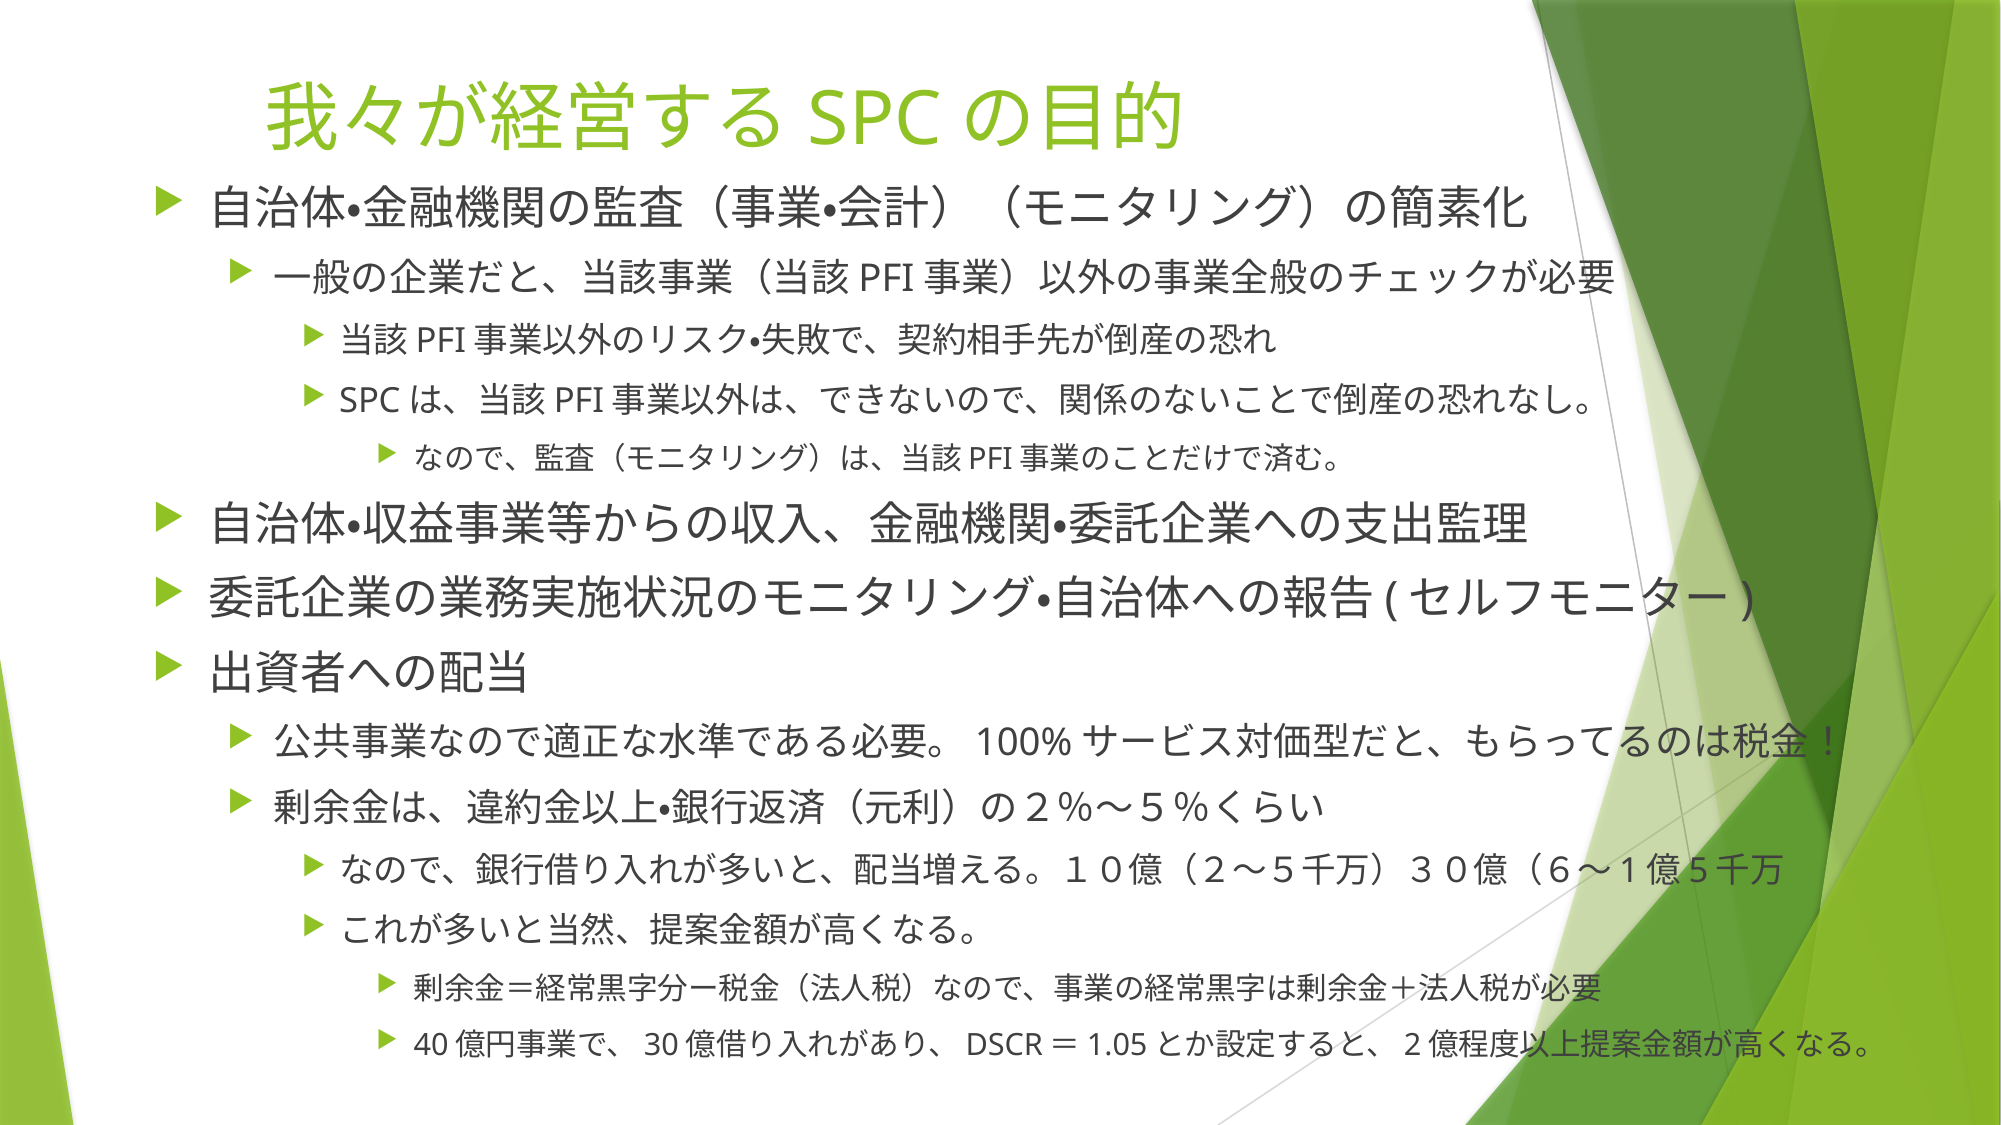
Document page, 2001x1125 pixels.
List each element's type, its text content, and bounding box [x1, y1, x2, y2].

list 自治体・金融機関の監査（事業・会計）（モニタリング）の簡素化 一般の企業だと、当該事業（当該PFI事業）以外の事業全般のチェックが必要 当該PFI事業以外のリスク・失敗で、契約相手先が倒産の恐れ SPCは、当該PFI事業以外は、できないので、関係のないことで倒産の恐れなし。 なので、監査（モニタリング）は、当該PFI事業のことだけで済む。 自治体・収益事業等からの収入、金融機関・委託企業への支出監理 委託企業の業務実施状況のモニタリング・自治体への報告(セルフモニター) 出資者への配当 公共事業なので適正な水準である必要。100%サービス対価型だと、もらってるのは税金！ 剰余金は、違約金以上・銀行返済（元利）の２％～５％くらい なので、銀行借り入れが多いと、配当増える。１０億（２～５千万）３０億（６～1億5千万 これが多いと当然、提案金額が高くなる。 剰余金＝経常黒字分ー税金（法人税）なので、事業の経常黒字は剰余金＋法人税が必要 40億円事業で、30億借り入れがあり、DSCR＝1.05とか設定すると、2億程度以上提案金額が高くなる。 [137, 170, 1908, 1083]
title 我々が経営するSPCの目的 [249, 62, 1750, 170]
